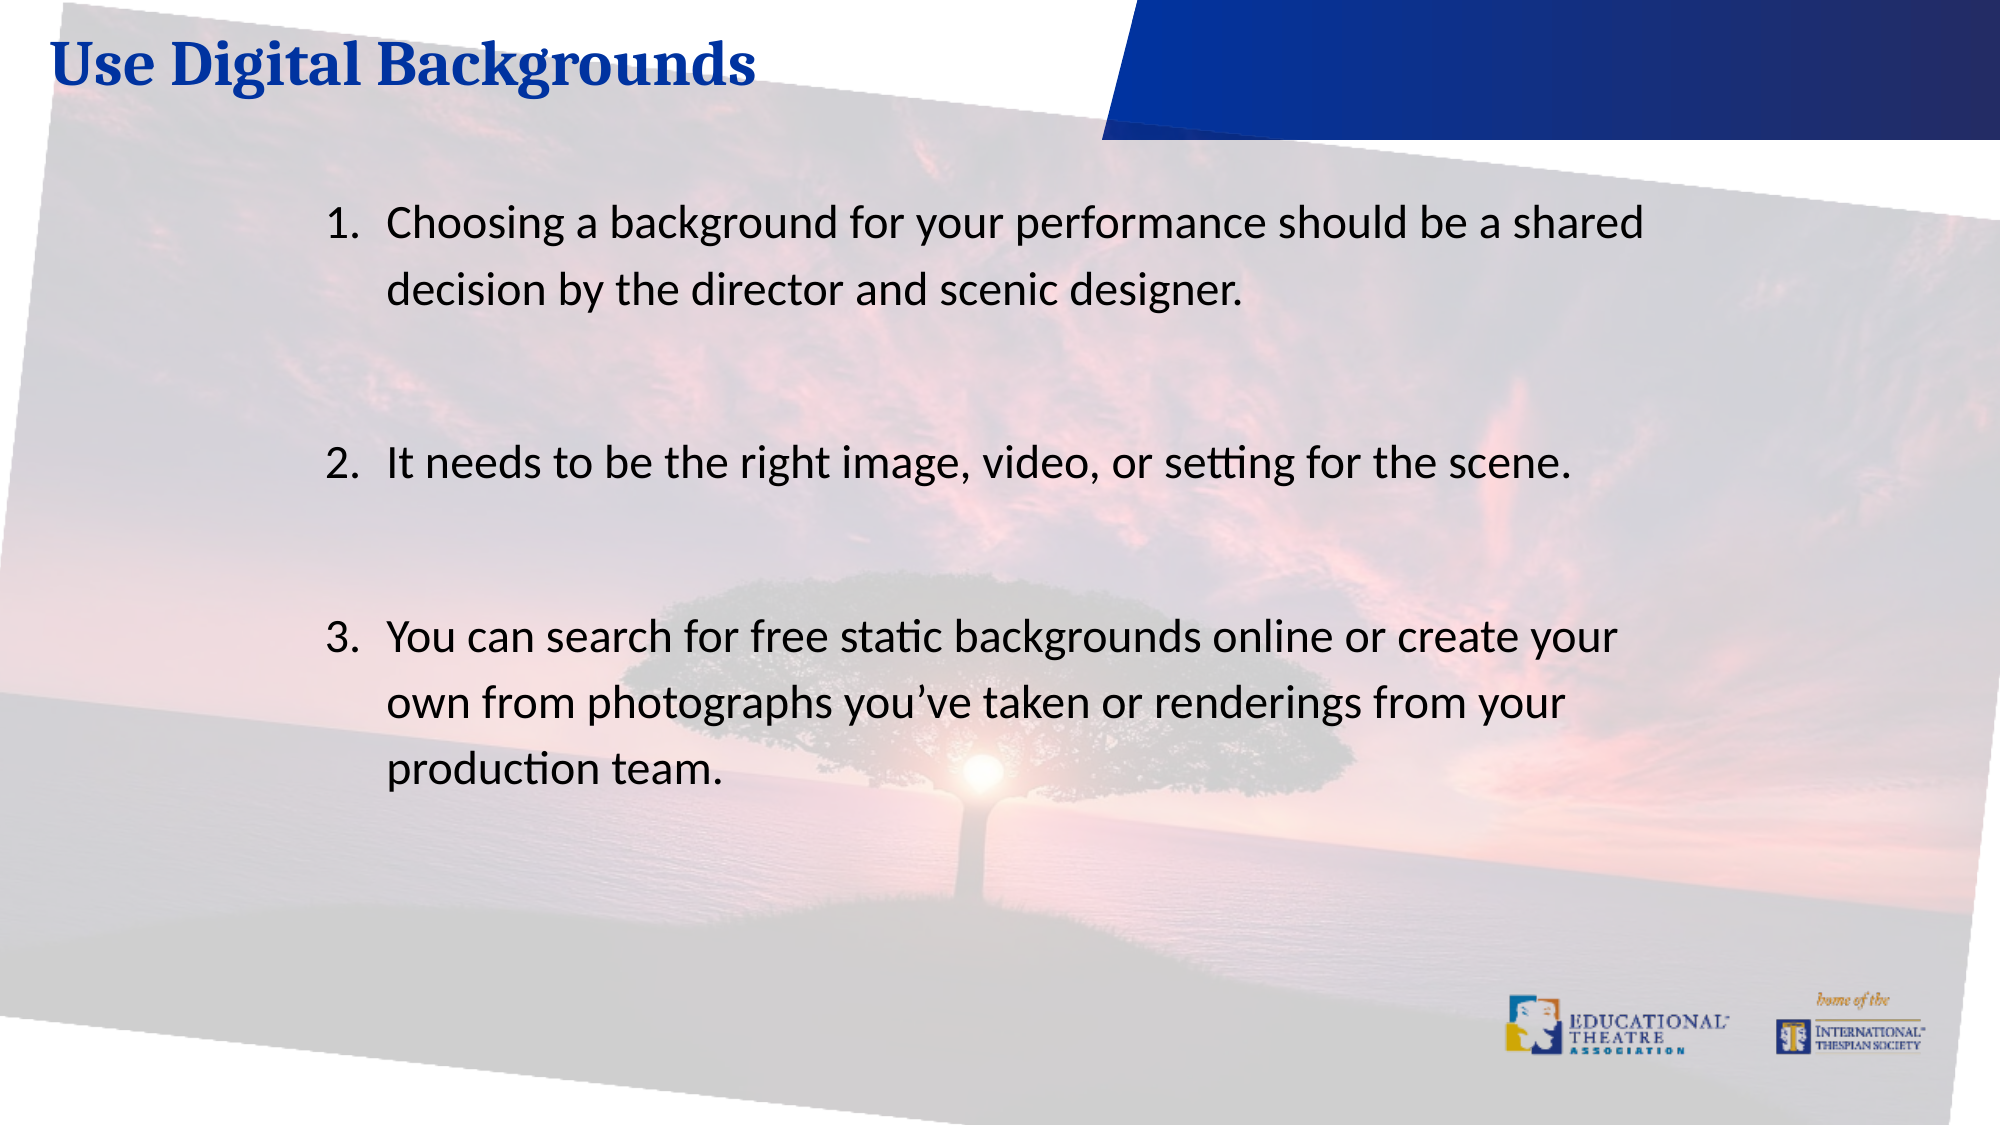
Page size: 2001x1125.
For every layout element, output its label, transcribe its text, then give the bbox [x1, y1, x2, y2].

list Use Digital Backgrounds [34, 22, 1162, 108]
picture [0, 110, 2001, 1125]
